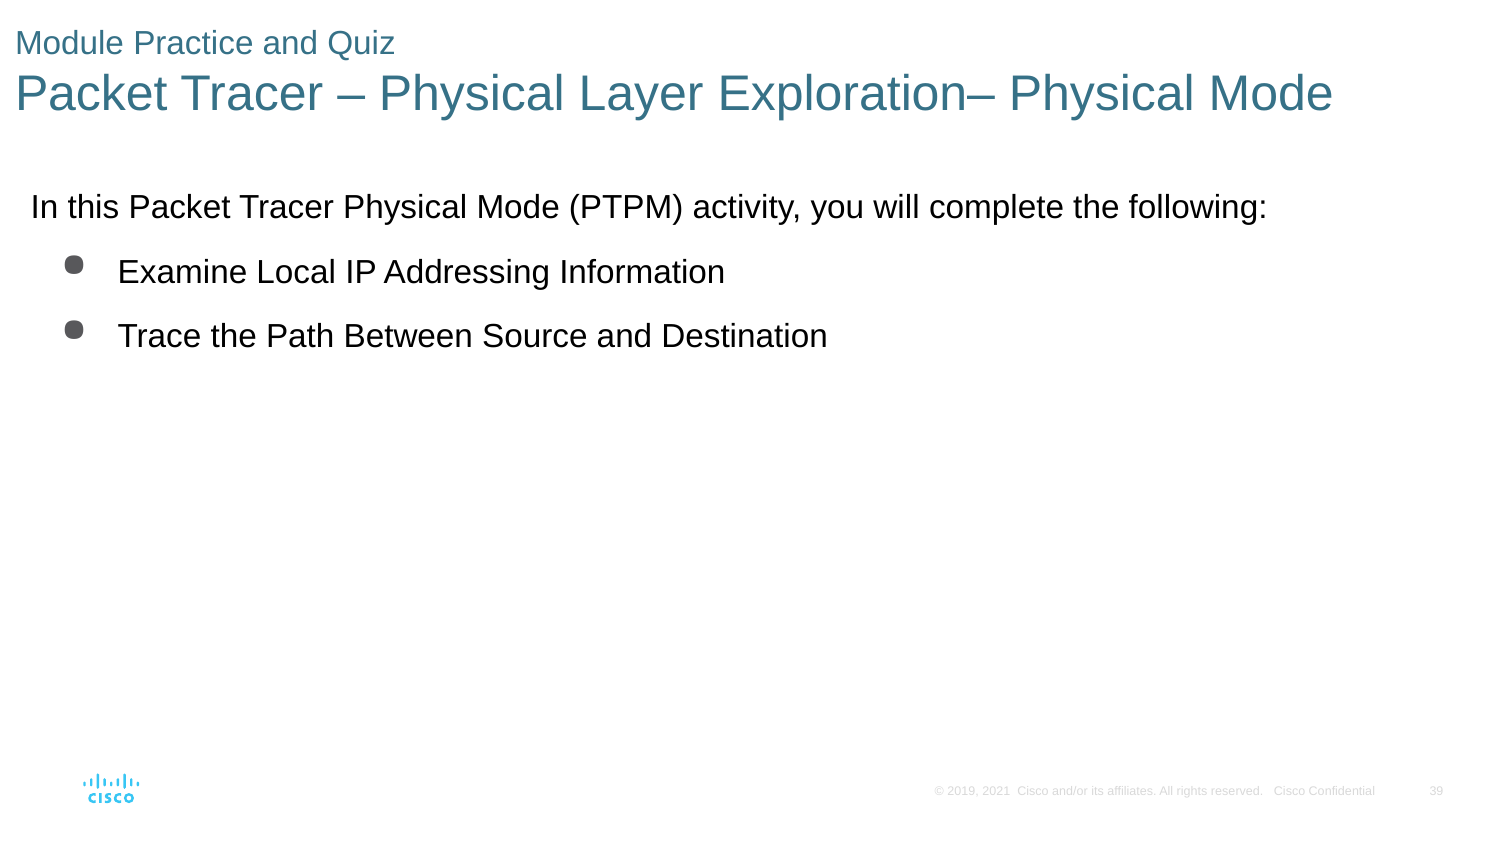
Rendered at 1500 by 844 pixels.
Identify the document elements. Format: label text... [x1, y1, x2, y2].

title Module Practice and Quiz Packet Tracer – Physical Layer Exploration– Physical Mode [0, 19, 1500, 183]
list In this Packet Tracer Physical Mode (PTPM) activity, you will complete the following: Examine Local IP Addressing Information Trace the Path Between Source and Destination [15, 112, 1500, 544]
